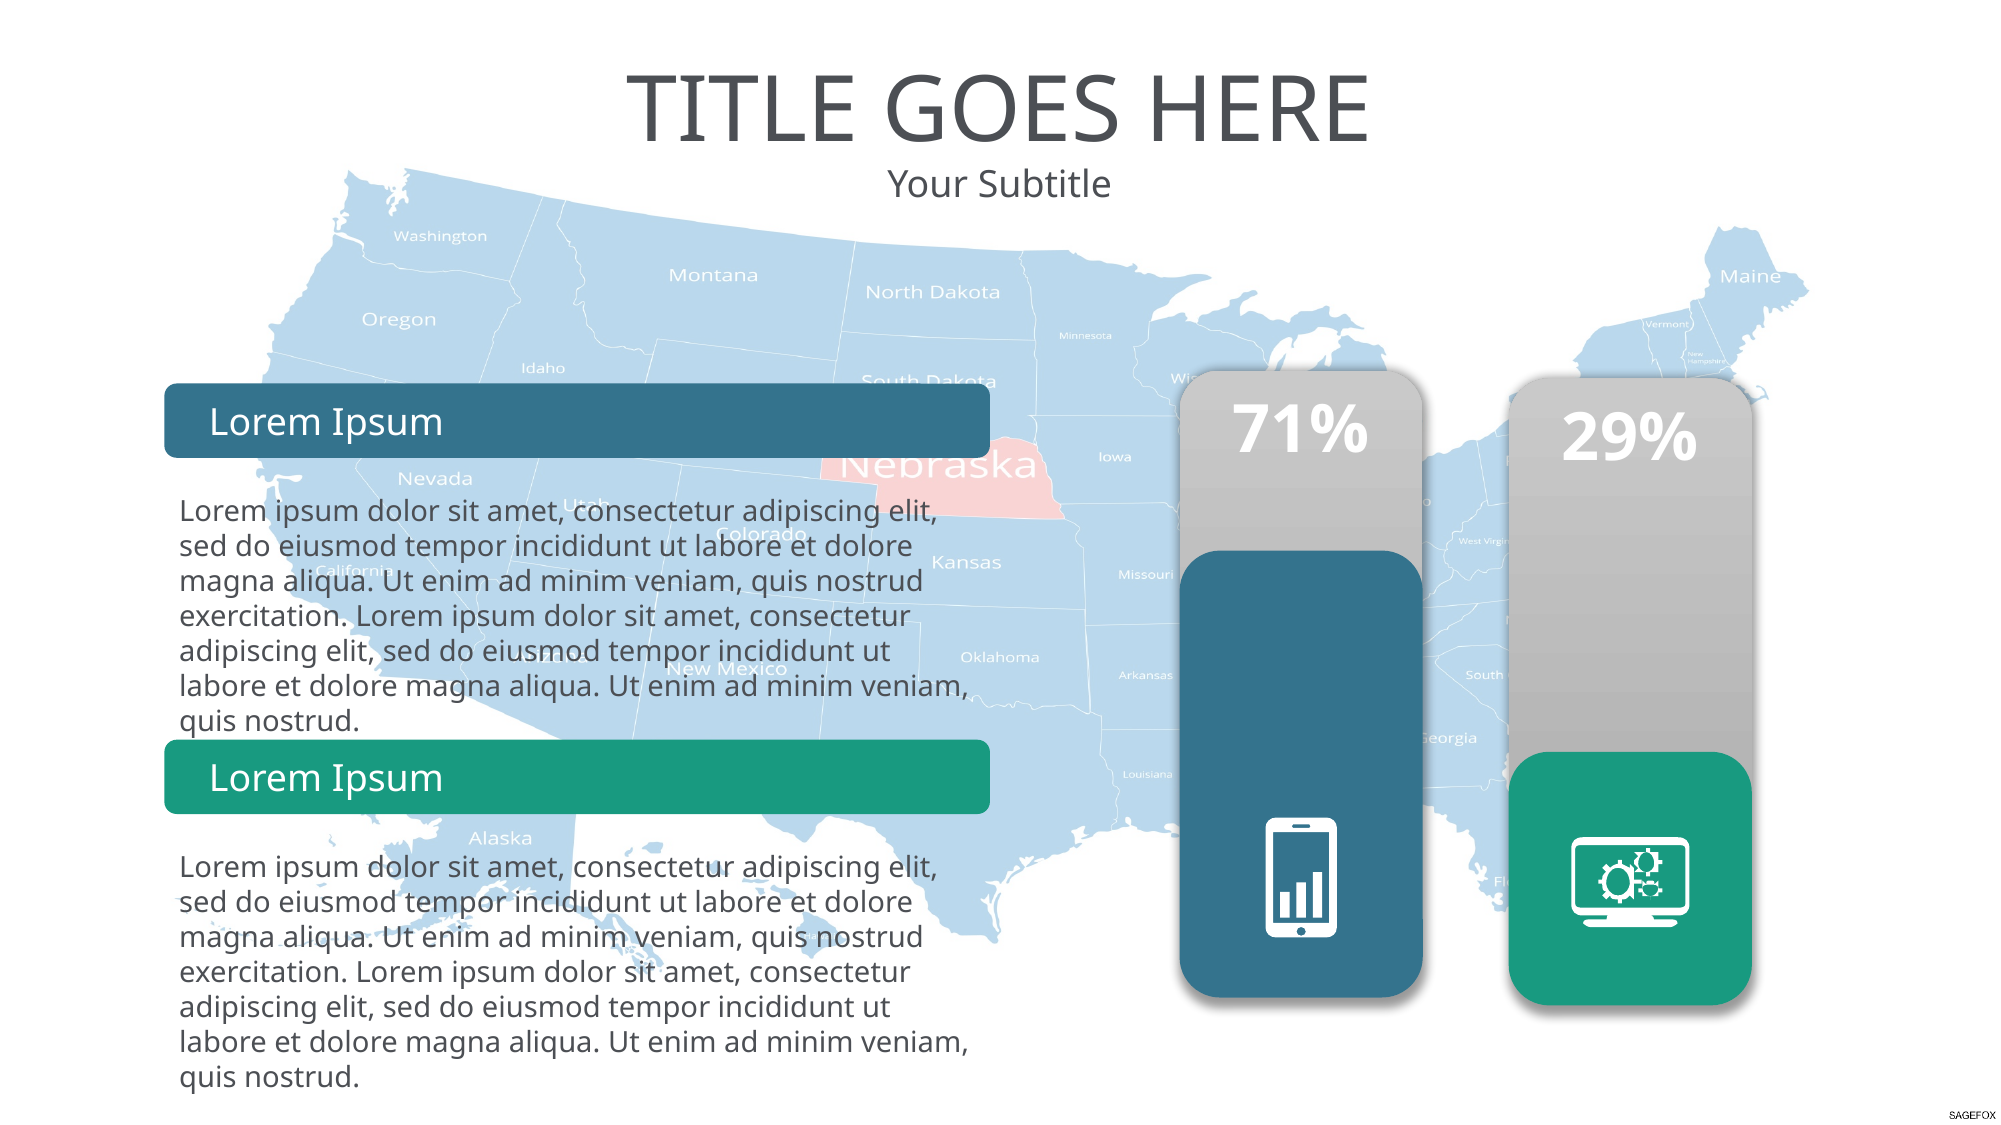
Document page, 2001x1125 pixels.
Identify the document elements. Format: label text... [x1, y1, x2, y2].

text_box TITLE GOES HERE Your Subtitle [548, 42, 1452, 212]
text_box Lorem ipsum dolor sit amet, consectetur adipiscing elit, sed do eiusmod tempor incididunt ut labore et dolore magna aliqua. Ut enim ad minim veniam, quis nostrud exercitation. Lorem ipsum dolor sit amet, consectetur adipiscing elit, sed do eiusmod tempor incididunt ut labore et dolore magna aliqua. Ut enim ad minim veniam, quis nostrud. [164, 841, 990, 1101]
text_box [1507, 750, 1753, 1007]
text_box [1571, 837, 1690, 928]
text_box [1507, 411, 1753, 786]
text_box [164, 383, 990, 458]
text_box [1523, 377, 1737, 386]
text_box [1194, 369, 1408, 378]
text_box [164, 739, 990, 814]
text_box 29% [1508, 386, 1752, 481]
text_box 71% [1179, 378, 1423, 474]
text_box [1178, 549, 1424, 999]
text_box Lorem ipsum dolor sit amet, consectetur adipiscing elit, sed do eiusmod tempor incididunt ut labore et dolore magna aliqua. Ut enim ad minim veniam, quis nostrud exercitation. Lorem ipsum dolor sit amet, consectetur adipiscing elit, sed do eiusmod tempor incididunt ut labore et dolore magna aliqua. Ut enim ad minim veniam, quis nostrud. [164, 485, 990, 739]
picture [1925, 0, 2001, 1125]
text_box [1265, 817, 1337, 938]
text_box [1178, 403, 1424, 585]
